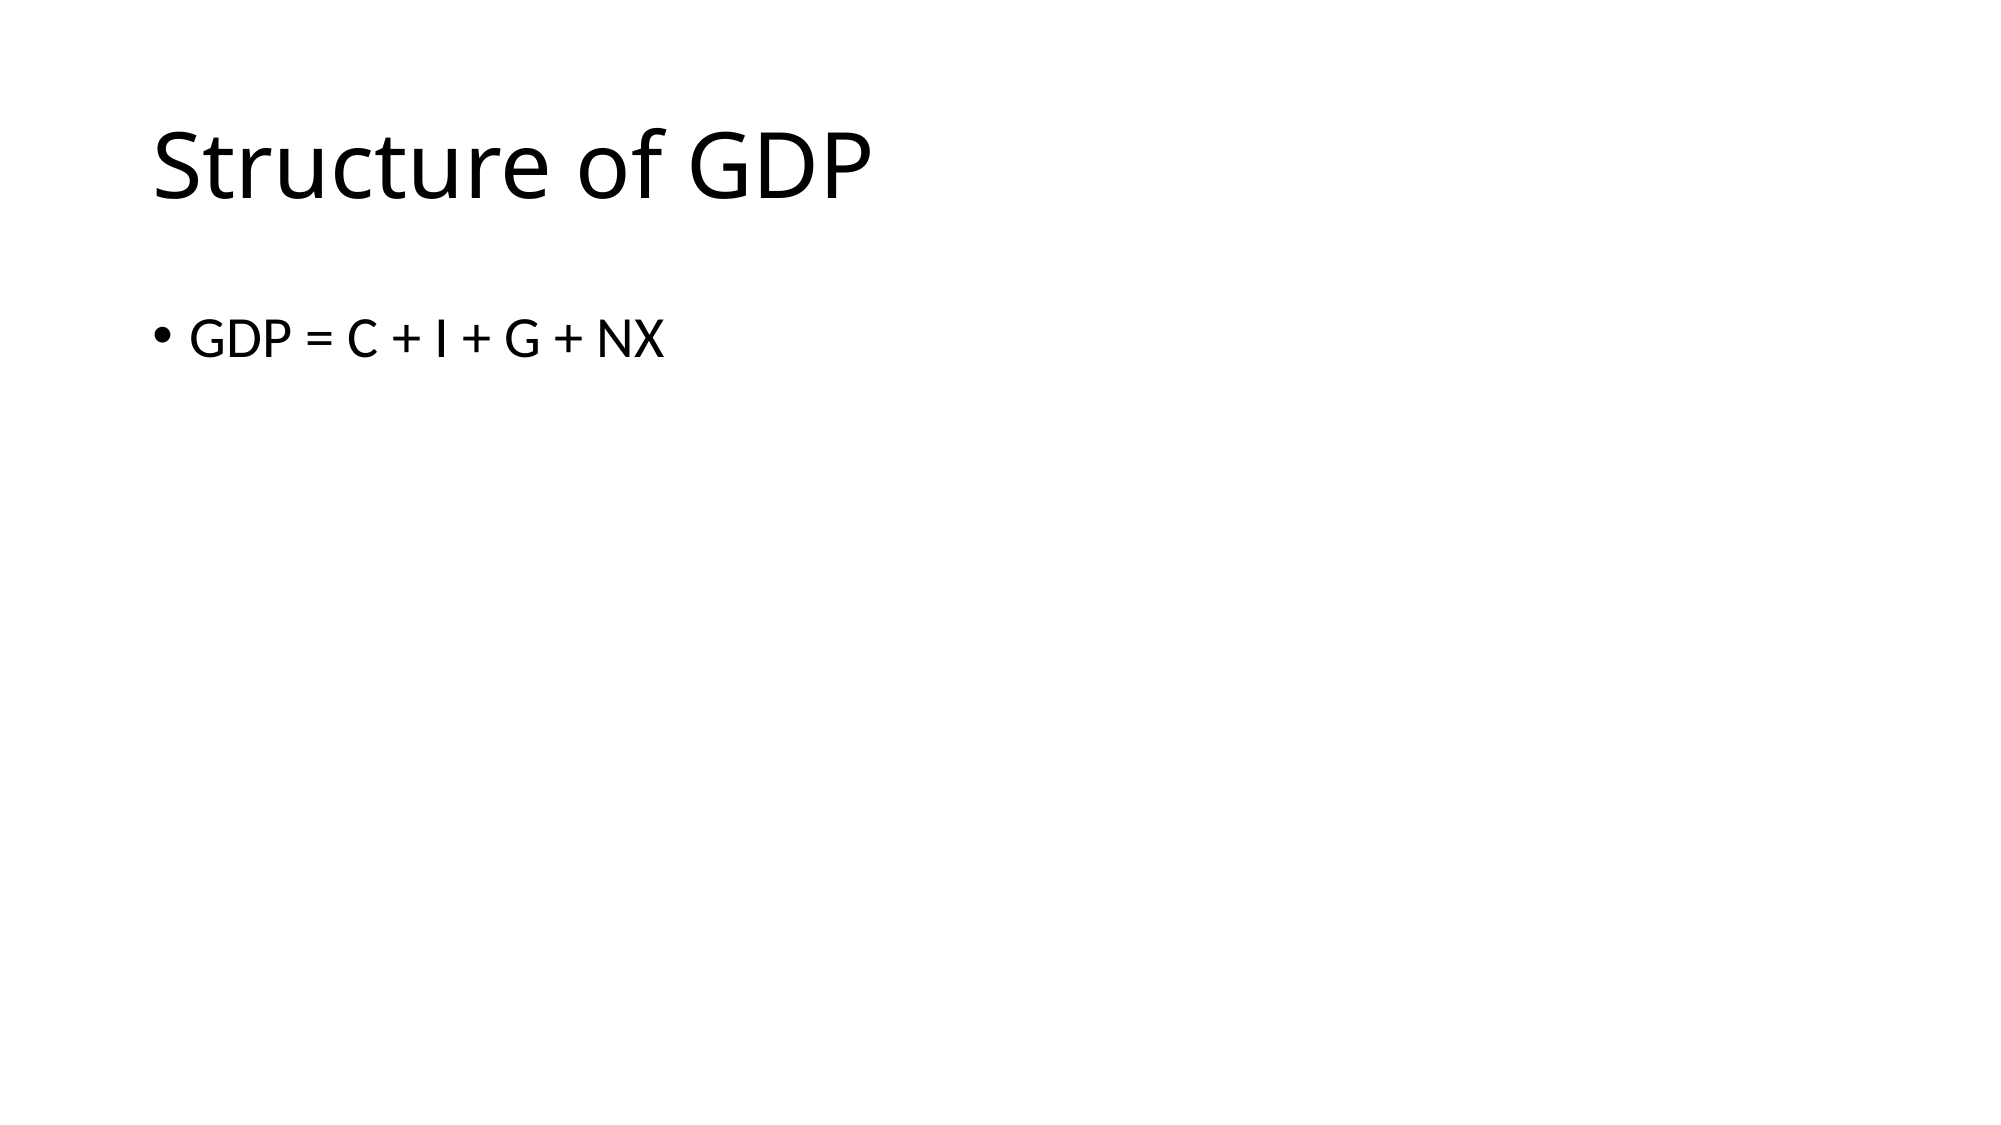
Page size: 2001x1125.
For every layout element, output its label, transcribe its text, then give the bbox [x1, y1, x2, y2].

list GDP = C + I + G + NX [137, 299, 1863, 1014]
title Structure of GDP [137, 59, 1863, 278]
